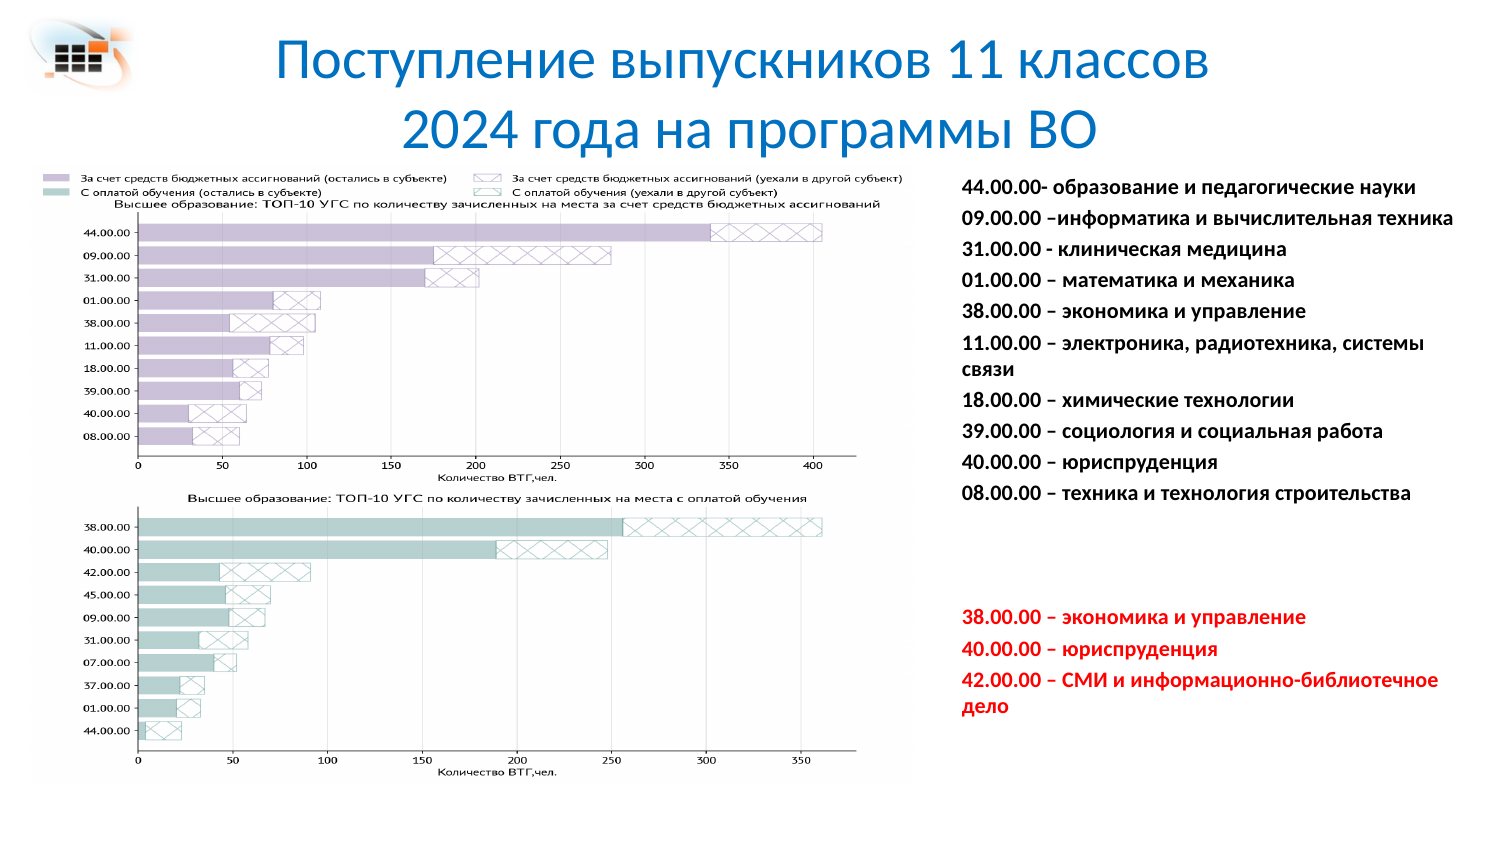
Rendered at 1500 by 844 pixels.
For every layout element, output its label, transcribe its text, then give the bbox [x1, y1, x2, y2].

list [29, 164, 916, 786]
list 44.00.00- образование и педагогические науки 09.00.00 –информатика и вычислительная техника 31.00.00 - клиническая медицина 01.00.00 – математика и механика 38.00.00 – экономика и управление 11.00.00 – электроника, радиотехника, системы связи 18.00.00 – химические технологии 39.00.00 – социология и социальная работа 40.00.00 – юриспруденция 08.00.00 – техника и технология строительства 38.00.00 – экономика и управление 40.00.00 – юриспруденция 42.00.00 – СМИ и информационно-библиотечное дело [916, 164, 1471, 754]
picture [21, 14, 141, 97]
title Поступление выпускников 11 классов 2024 года на программы ВО [75, 33, 1425, 148]
